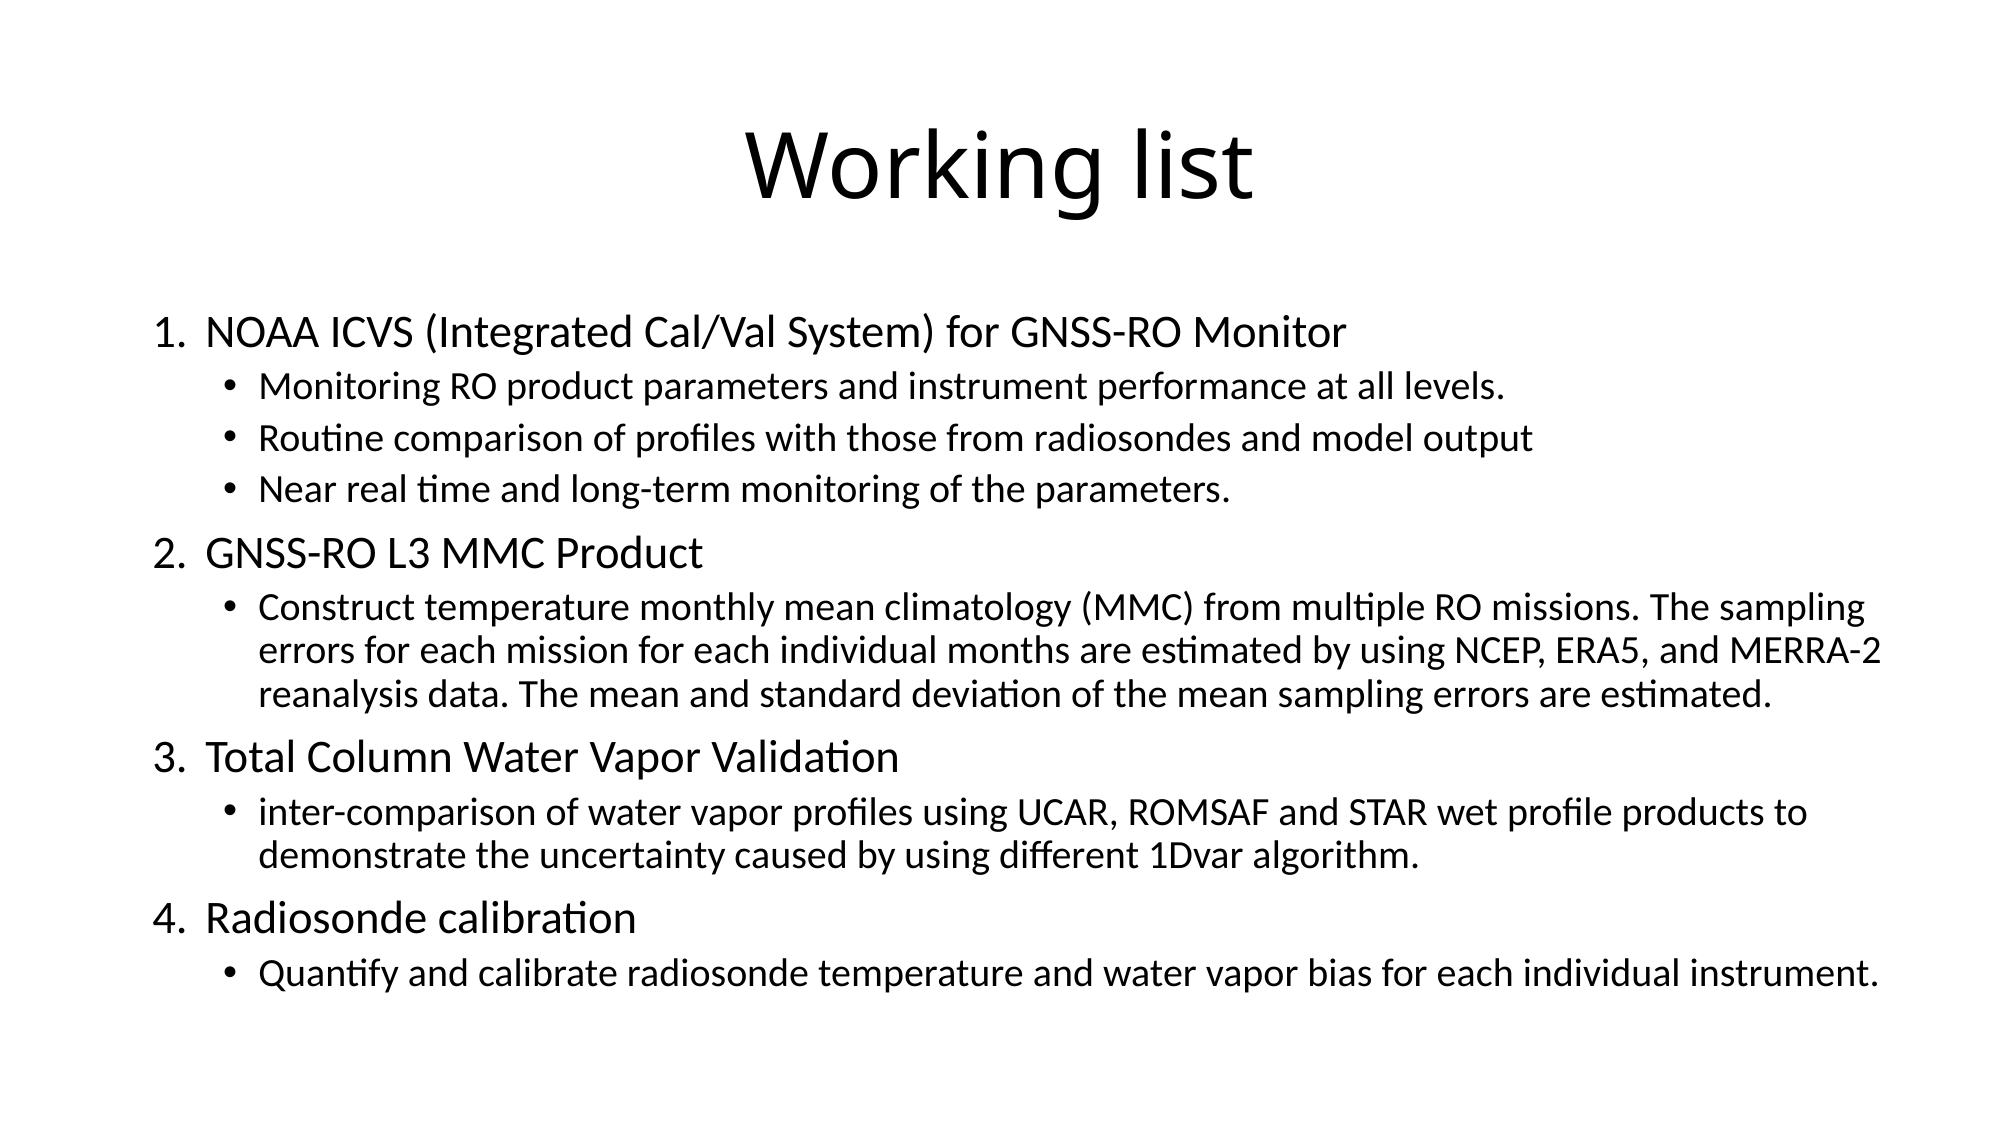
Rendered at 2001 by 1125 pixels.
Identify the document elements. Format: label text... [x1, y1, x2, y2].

list NOAA ICVS (Integrated Cal/Val System) for GNSS-RO Monitor Monitoring RO product parameters and instrument performance at all levels. Routine comparison of profiles with those from radiosondes and model output Near real time and long-term monitoring of the parameters. GNSS-RO L3 MMC Product Construct temperature monthly mean climatology (MMC) from multiple RO missions. The sampling errors for each mission for each individual months are estimated by using NCEP, ERA5, and MERRA-2 reanalysis data. The mean and standard deviation of the mean sampling errors are estimated. Total Column Water Vapor Validation inter-comparison of water vapor profiles using UCAR, ROMSAF and STAR wet profile products to demonstrate the uncertainty caused by using different 1Dvar algorithm. Radiosonde calibration Quantify and calibrate radiosonde temperature and water vapor bias for each individual instrument. [137, 299, 1924, 1014]
title Working list [137, 59, 1863, 278]
